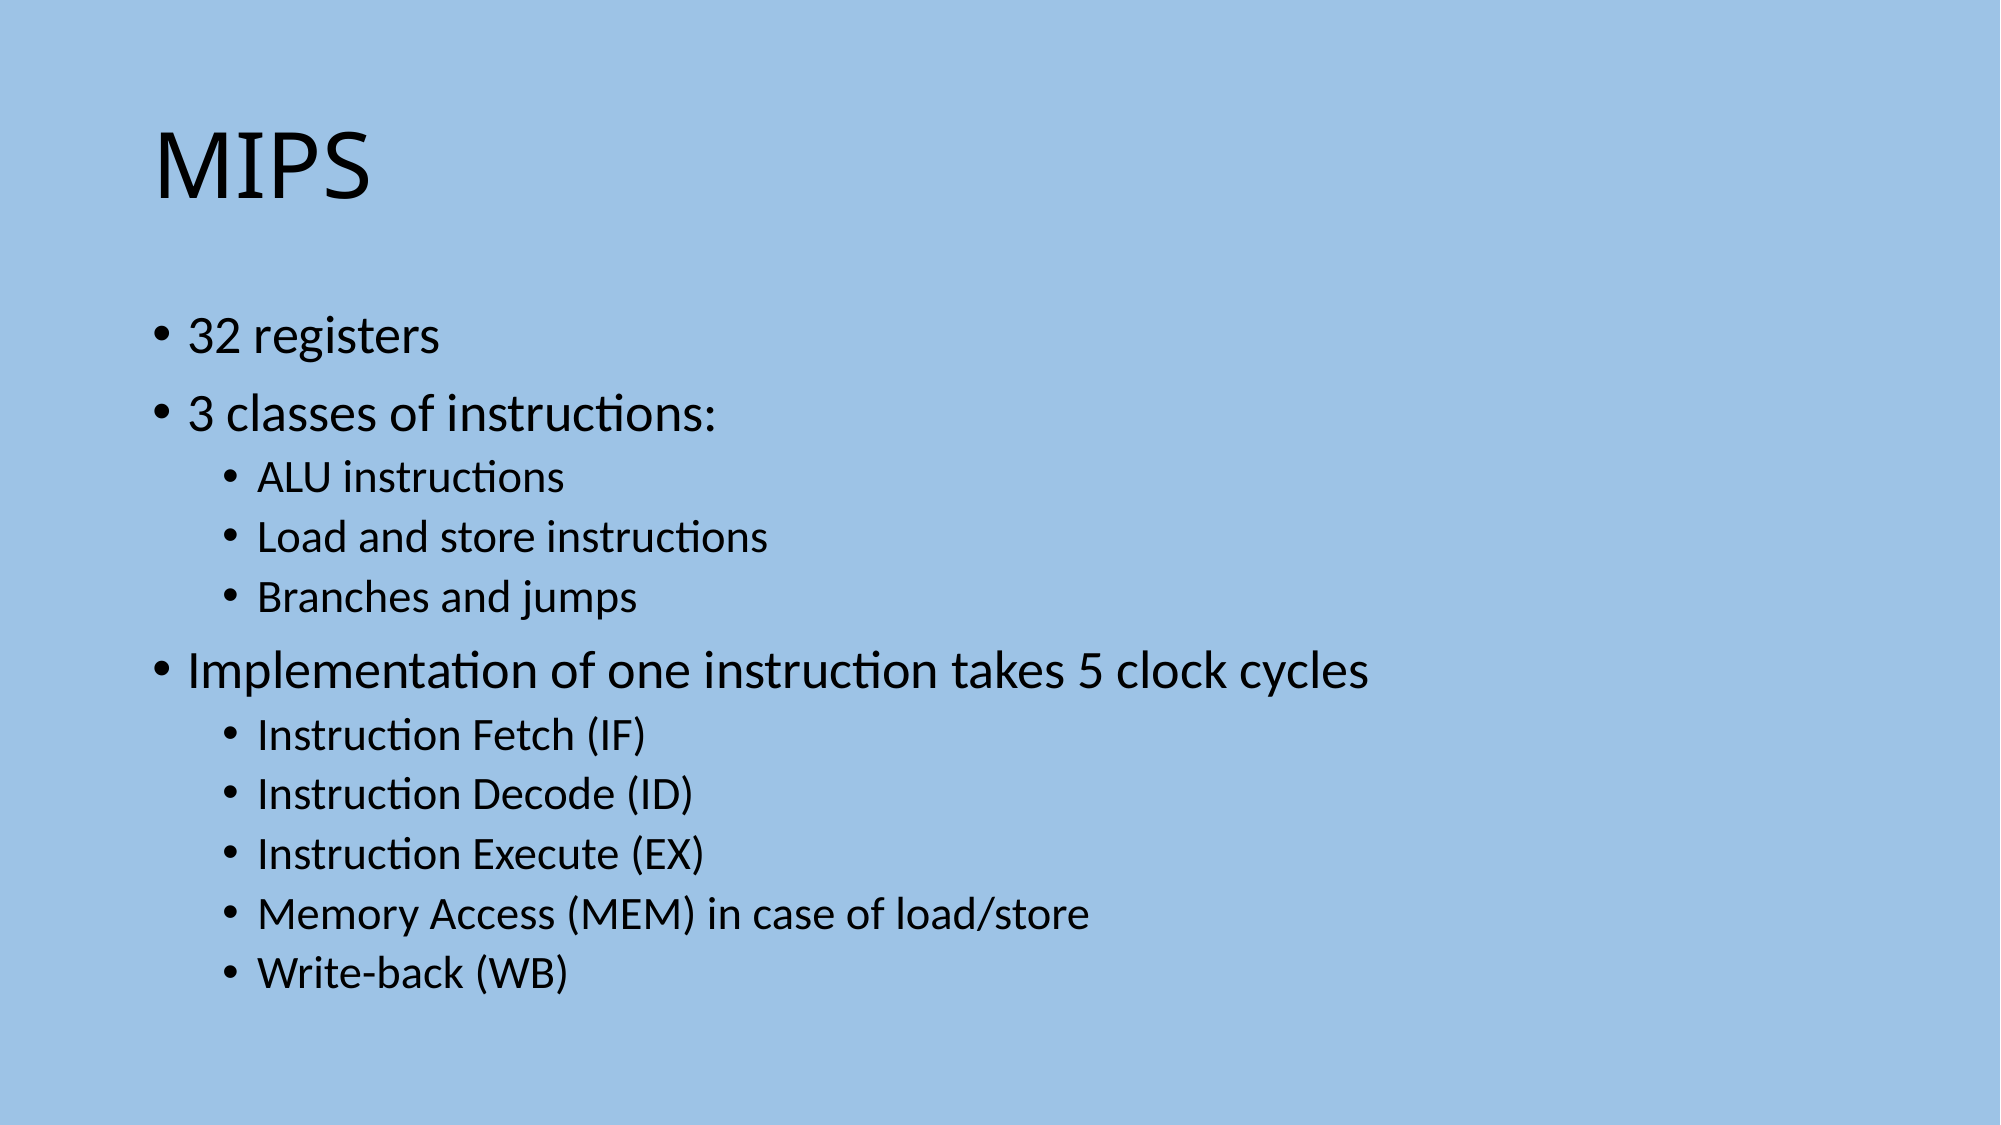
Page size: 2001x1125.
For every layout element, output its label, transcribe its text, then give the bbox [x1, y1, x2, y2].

title MIPS [137, 59, 1863, 278]
list 32 registers 3 classes of instructions: ALU instructions Load and store instructions Branches and jumps Implementation of one instruction takes 5 clock cycles Instruction Fetch (IF) Instruction Decode (ID) Instruction Execute (EX) Memory Access (MEM) in case of load/store Write-back (WB) [137, 299, 1863, 1014]
